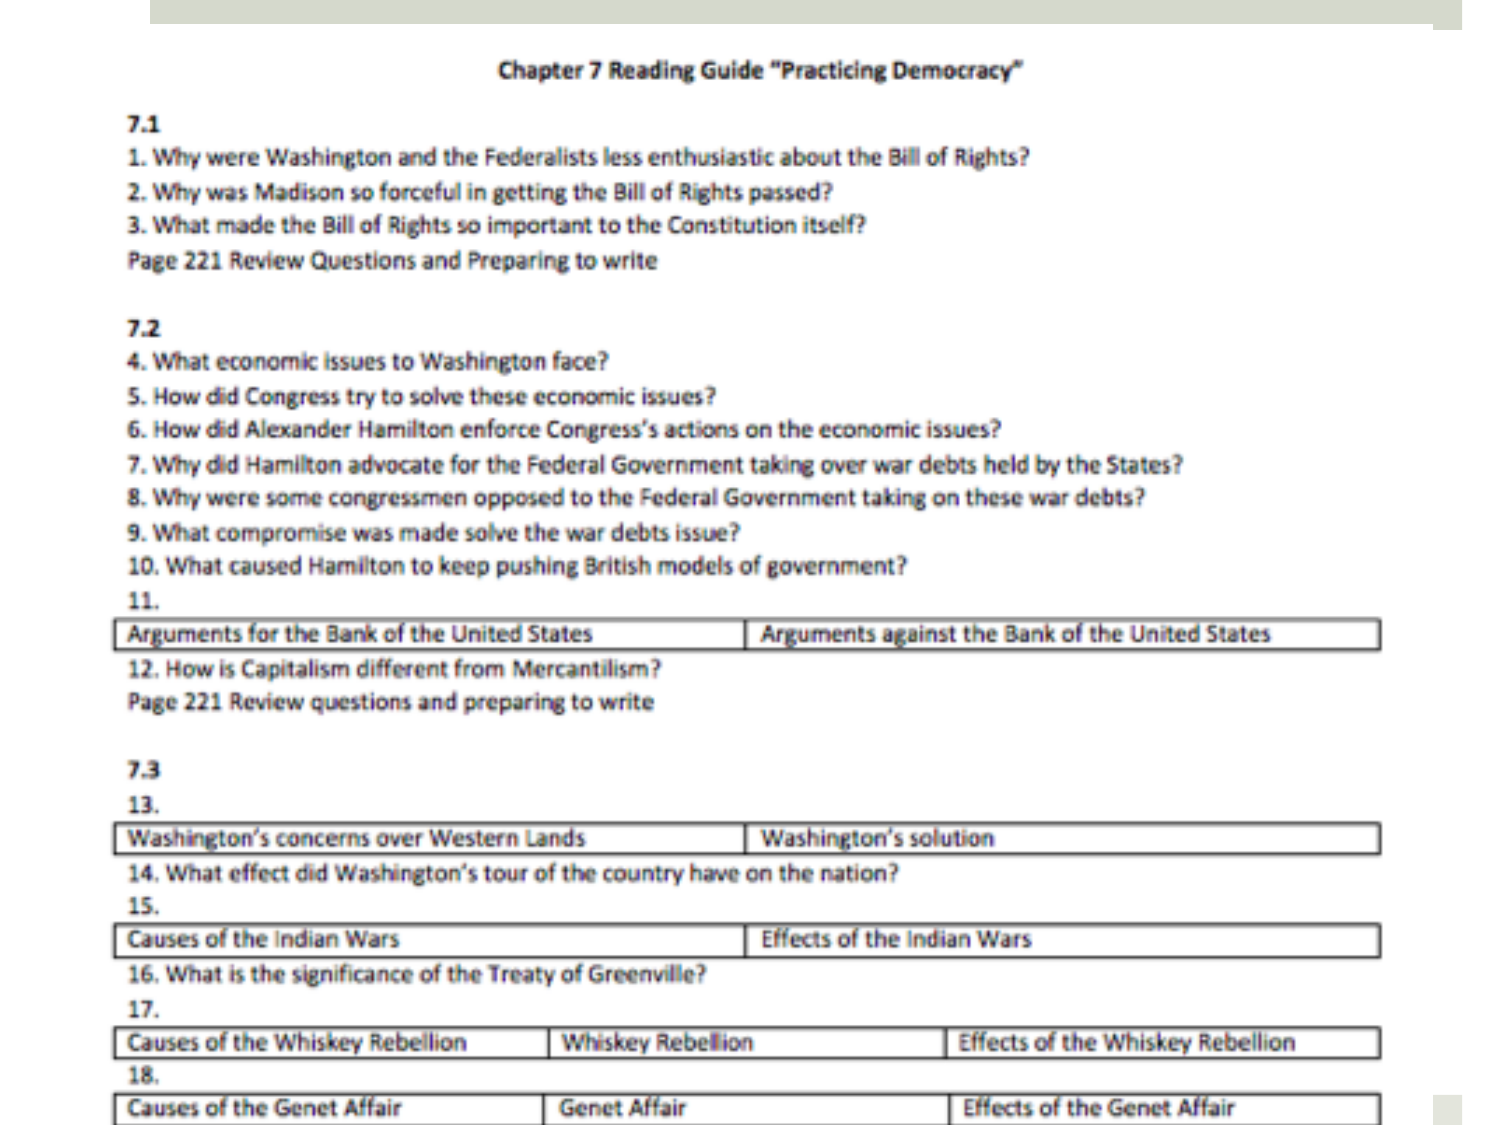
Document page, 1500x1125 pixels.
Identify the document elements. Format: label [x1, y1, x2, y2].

picture [66, 24, 1434, 1125]
